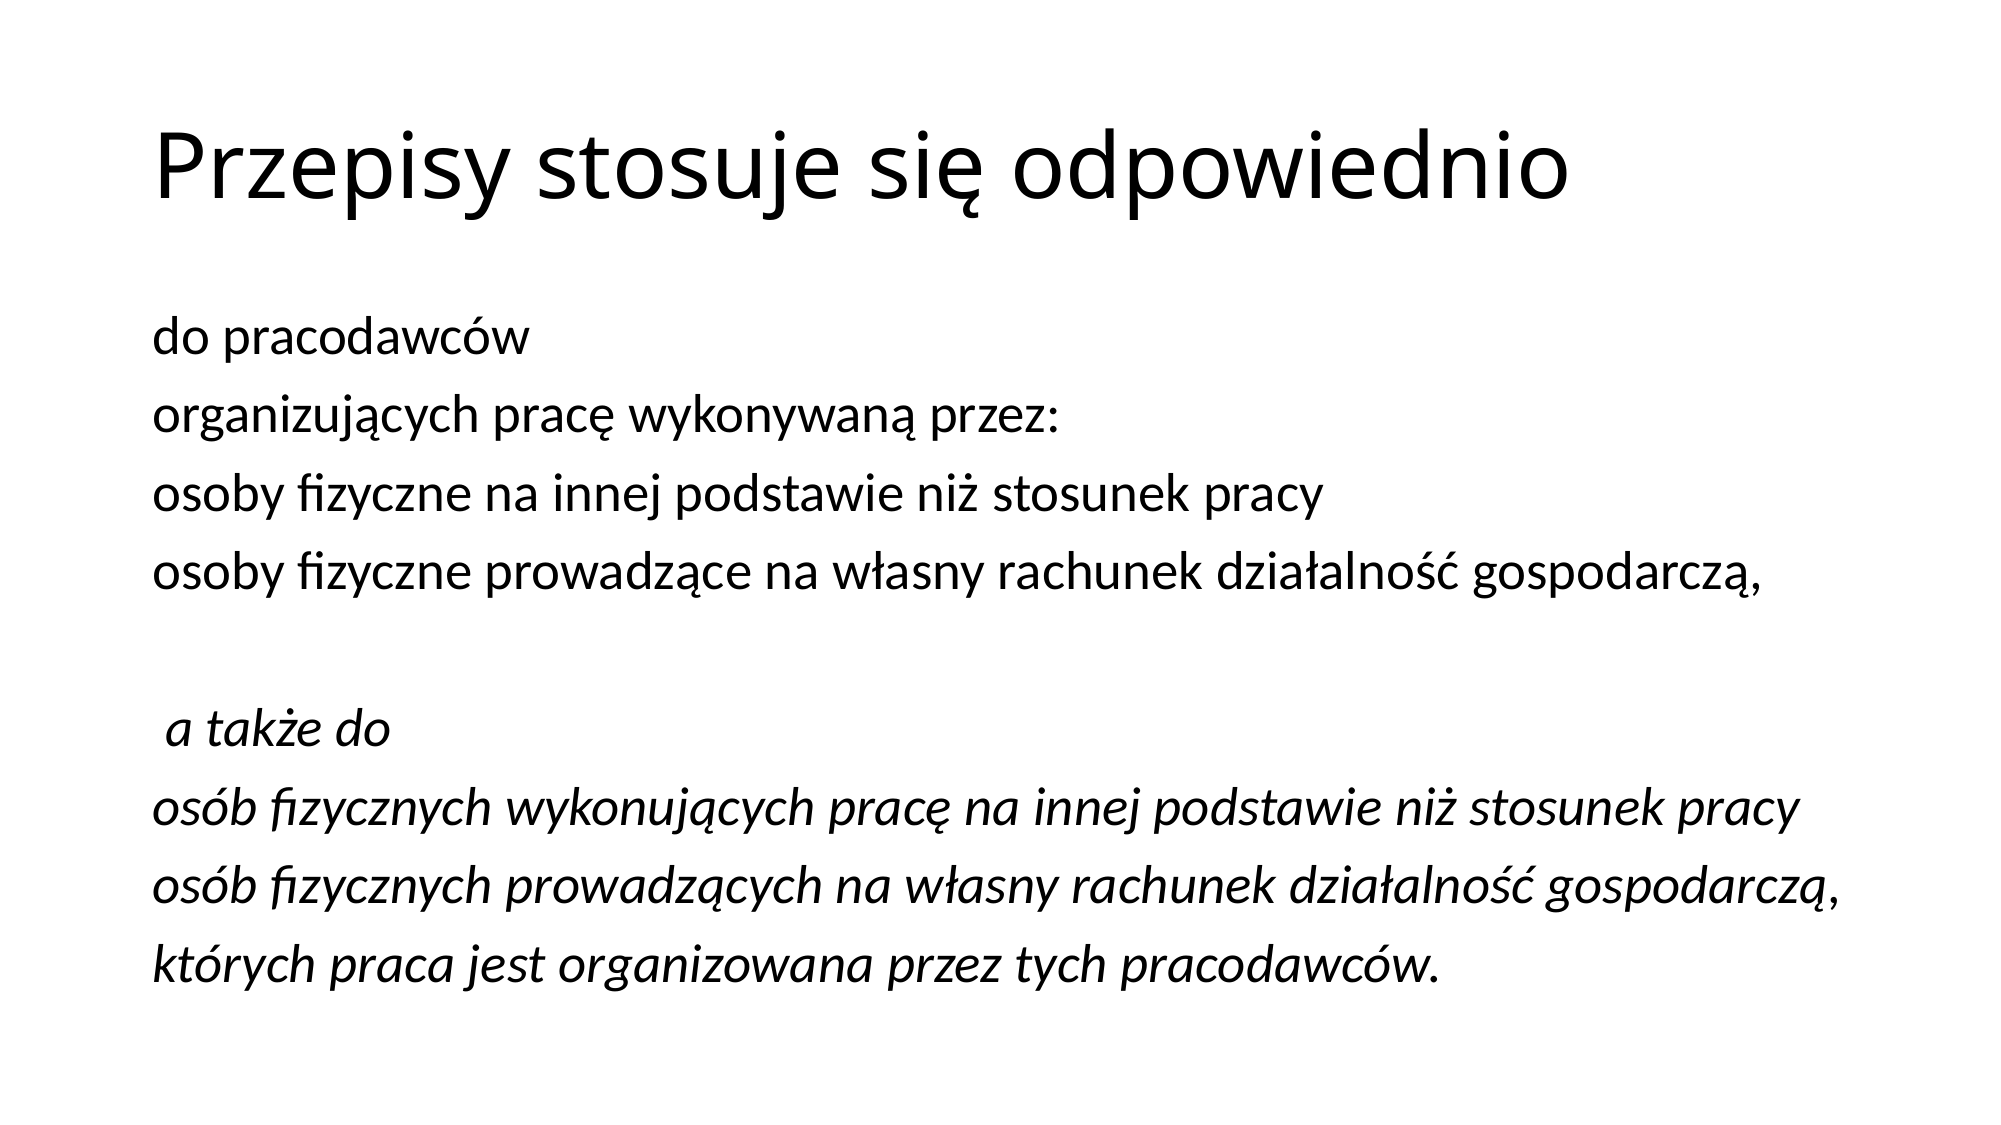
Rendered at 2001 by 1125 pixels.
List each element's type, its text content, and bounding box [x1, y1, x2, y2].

list do pracodawców organizujących pracę wykonywaną przez: osoby fizyczne na innej podstawie niż stosunek pracy osoby fizyczne prowadzące na własny rachunek działalność gospodarczą, a także do osób fizycznych wykonujących pracę na innej podstawie niż stosunek pracy osób fizycznych prowadzących na własny rachunek działalność gospodarczą, których praca jest organizowana przez tych pracodawców. [137, 299, 1863, 1014]
title Przepisy stosuje się odpowiednio [137, 59, 1863, 278]
